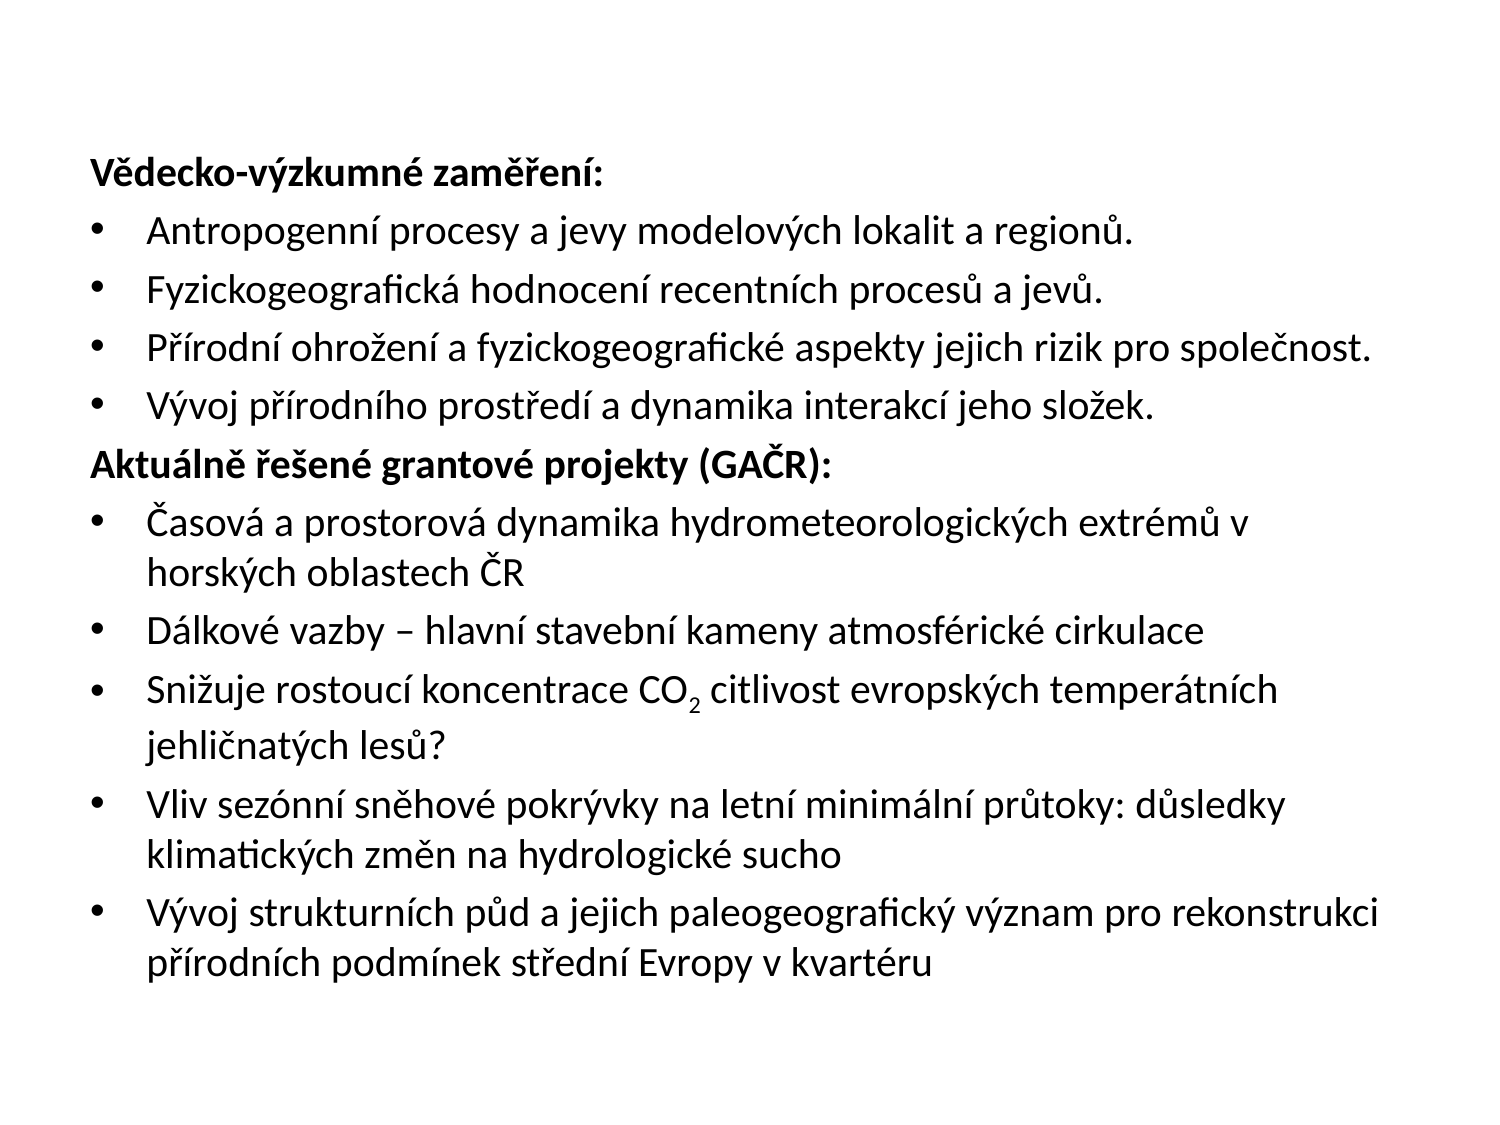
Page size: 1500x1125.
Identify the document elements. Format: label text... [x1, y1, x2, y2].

list Vědecko-výzkumné zaměření: Antropogenní procesy a jevy modelových lokalit a regionů. Fyzickogeografická hodnocení recentních procesů a jevů. Přírodní ohrožení a fyzickogeografické aspekty jejich rizik pro společnost. Vývoj přírodního prostředí a dynamika interakcí jeho složek. Aktuálně řešené grantové projekty (GAČR): Časová a prostorová dynamika hydrometeorologických extrémů v horských oblastech ČR Dálkové vazby – hlavní stavební kameny atmosférické cirkulace Snižuje rostoucí koncentrace CO2 citlivost evropských temperátních jehličnatých lesů? Vliv sezónní sněhové pokrývky na letní minimální průtoky: důsledky klimatických změn na hydrologické sucho Vývoj strukturních půd a jejich paleogeografický význam pro rekonstrukci přírodních podmínek střední Evropy v kvartéru [75, 137, 1425, 1035]
